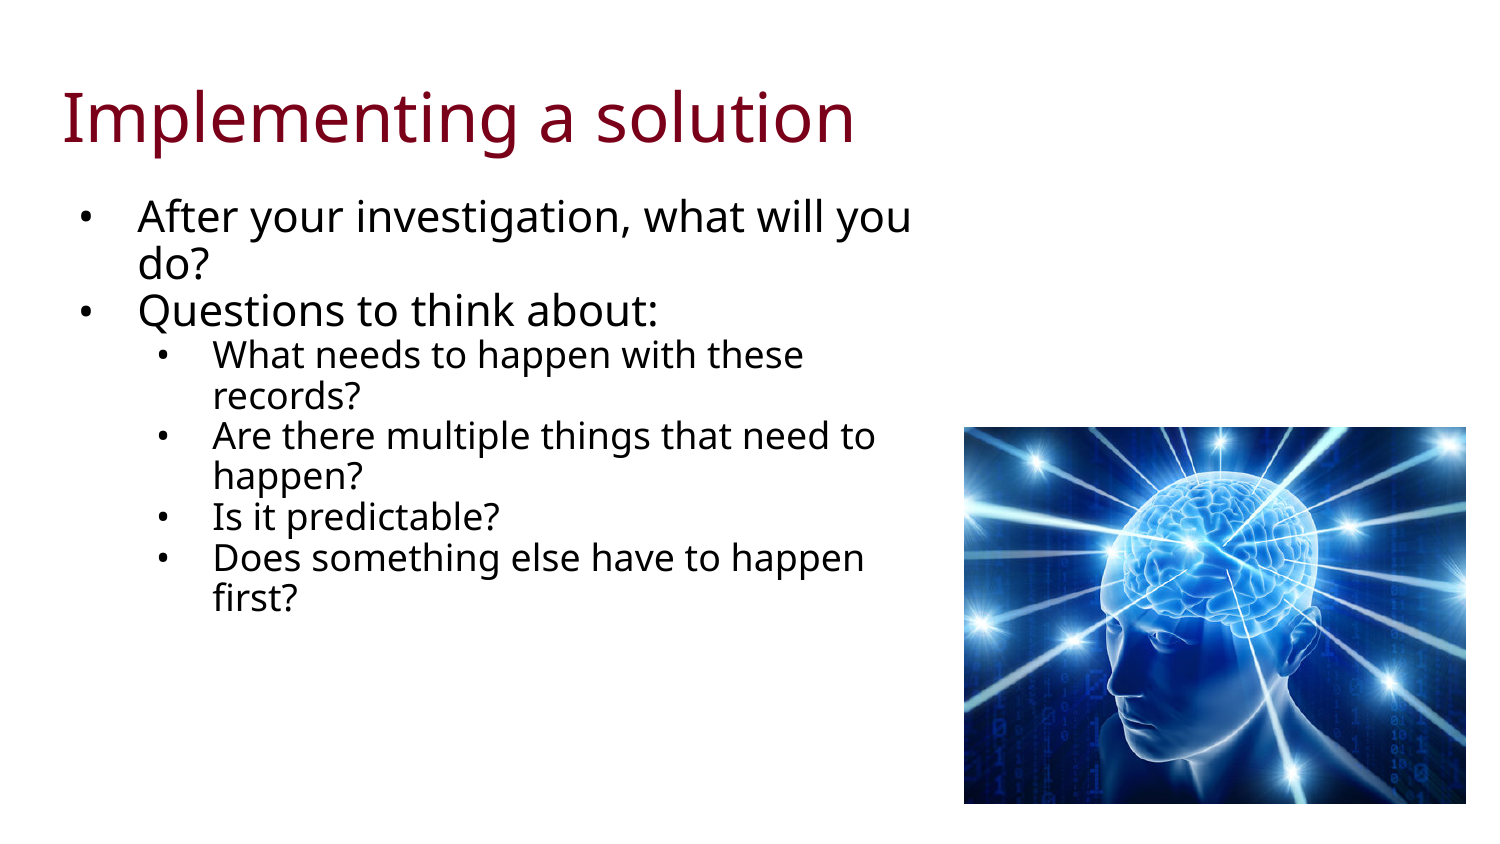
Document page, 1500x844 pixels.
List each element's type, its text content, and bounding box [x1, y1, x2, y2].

title Implementing a solution [51, 72, 1449, 167]
list After your investigation, what will you do? Questions to think about: What needs to happen with these records? Are there multiple things that need to happen? Is it predictable? Does something else have to happen first? [51, 189, 955, 750]
picture [964, 427, 1467, 805]
